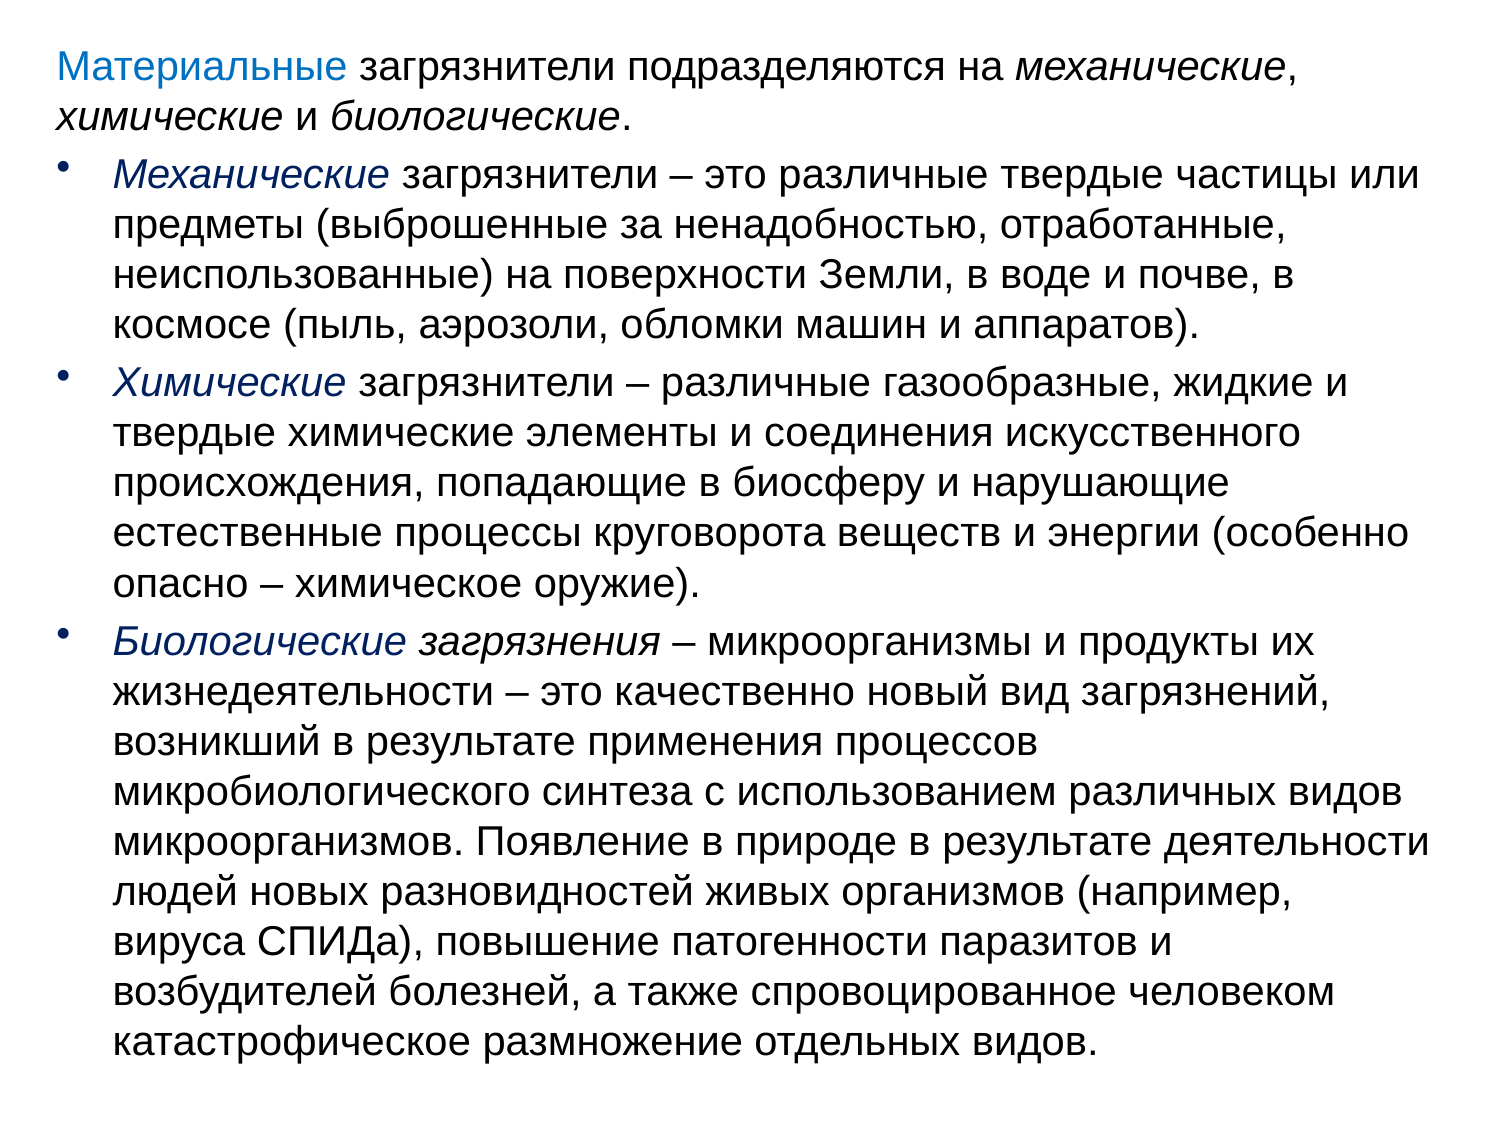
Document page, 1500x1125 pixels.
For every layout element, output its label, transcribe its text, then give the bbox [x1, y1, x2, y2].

list Материальные загрязнители подразделяются на механические, химические и биологические. Механические загрязнители – это различные твердые частицы или предметы (выброшенные за ненадобностью, отработанные, неиспользованные) на поверхности Земли, в воде и почве, в космосе (пыль, аэрозоли, обломки машин и аппаратов). Химические загрязнители – различные газообразные, жидкие и твердые химические элементы и соединения искусственного происхождения, попадающие в биосферу и нарушающие естественные процессы круговорота веществ и энергии (особенно опасно – химическое оружие). Биологические загрязнения – микроорганизмы и продукты их жизнедеятельности – это качественно новый вид загрязнений, возникший в результате применения процессов микробиологического синтеза с использованием различных видов микроорганизмов. Появление в природе в результате деятельности людей новых разновидностей живых организмов (например, вируса СПИДа), повышение патогенности паразитов и возбудителей болезней, а также спровоцированное человеком катастрофическое размножение отдельных видов. [41, 30, 1447, 1083]
